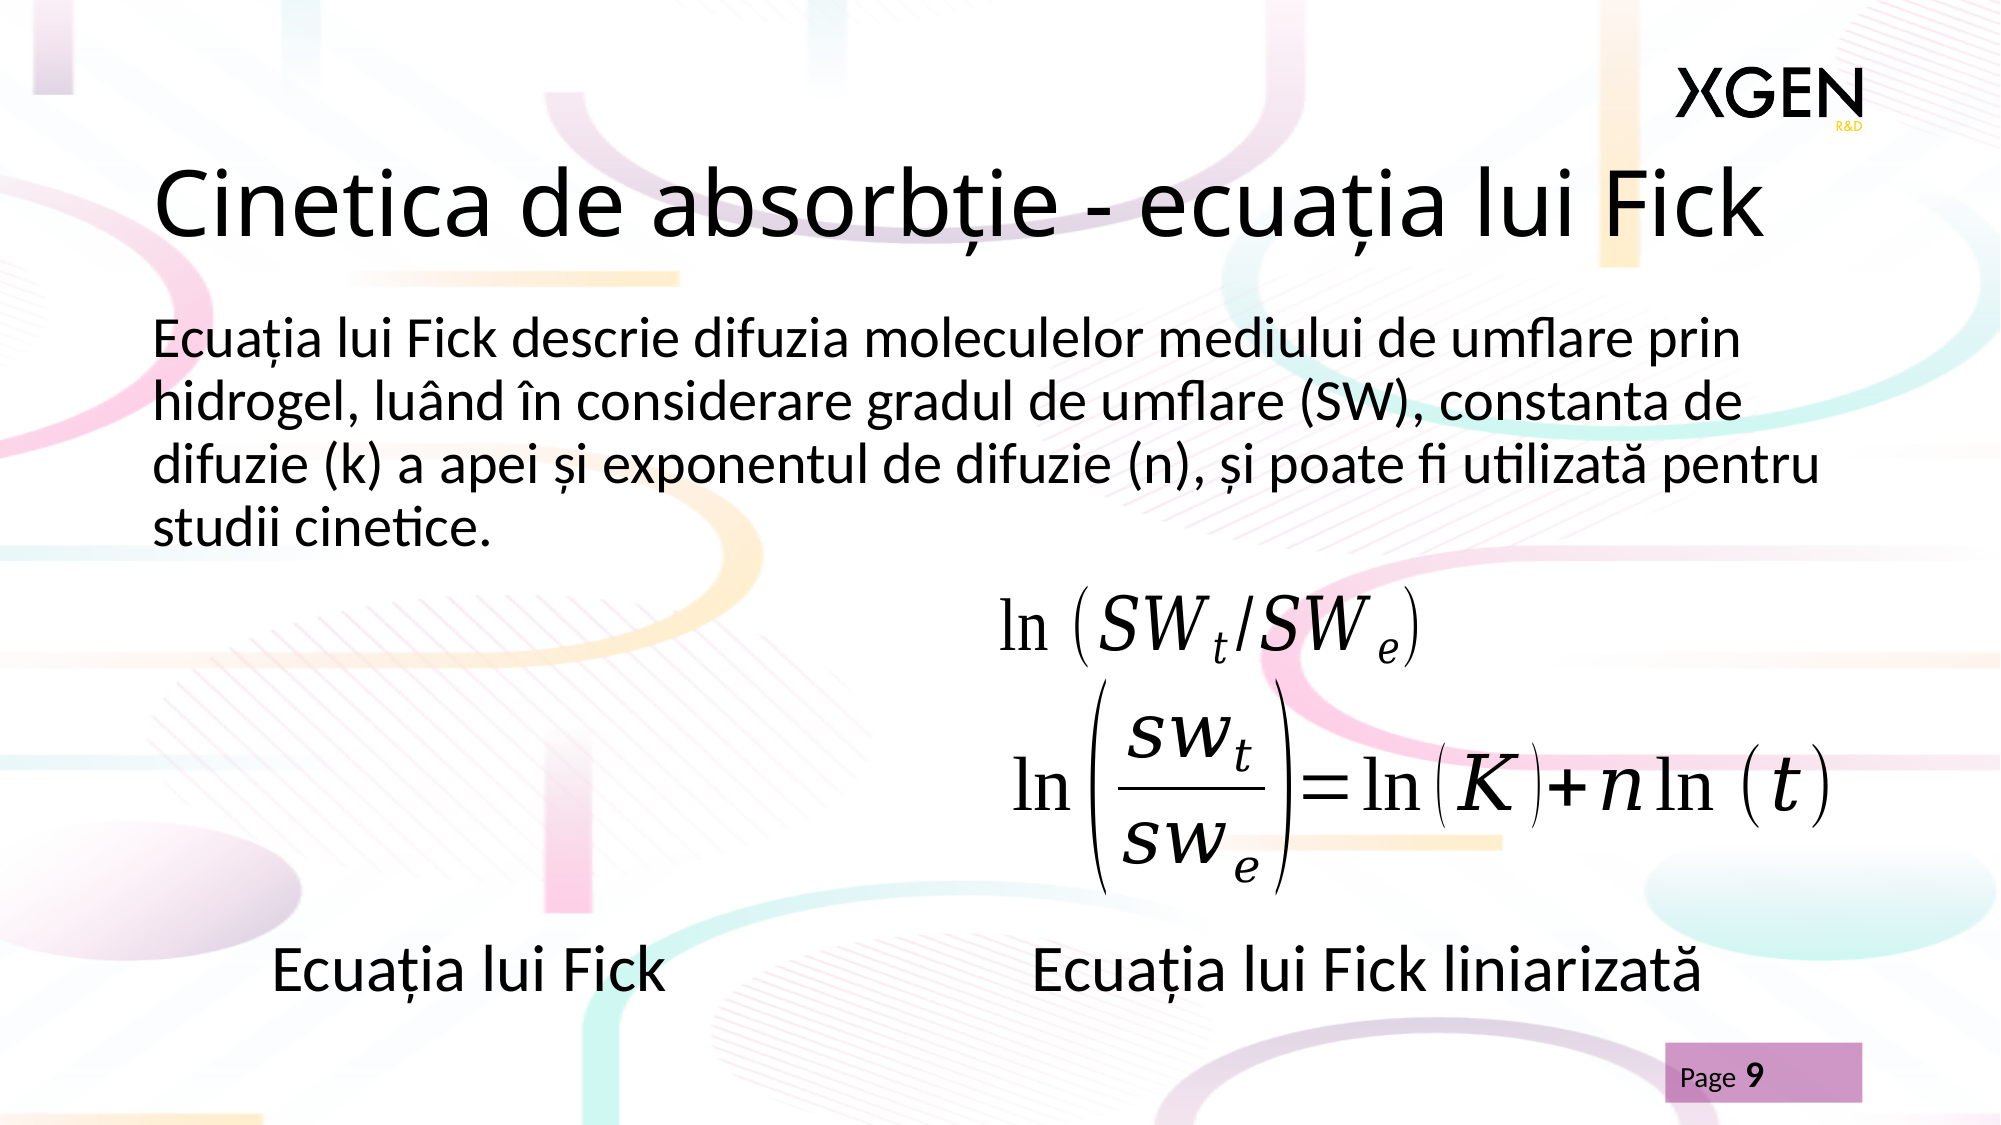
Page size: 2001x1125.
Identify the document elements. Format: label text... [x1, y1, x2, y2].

text_box Ecuația lui Fick liniarizată [1017, 917, 1734, 1012]
slide_number Page 9 [1665, 1042, 1863, 1103]
text_box Ecuația lui Fick [256, 917, 682, 1012]
picture [0, 0, 2001, 1125]
title Cinetica de absorbție - ecuația lui Fick [137, 135, 1863, 278]
list Ecuația lui Fick descrie difuzia moleculelor mediului de umflare prin hidrogel, luând în considerare gradul de umflare (SW), constanta de difuzie (k) a apei și exponentul de difuzie (n), și poate fi utilizată pentru studii cinetice. [137, 299, 1863, 1014]
